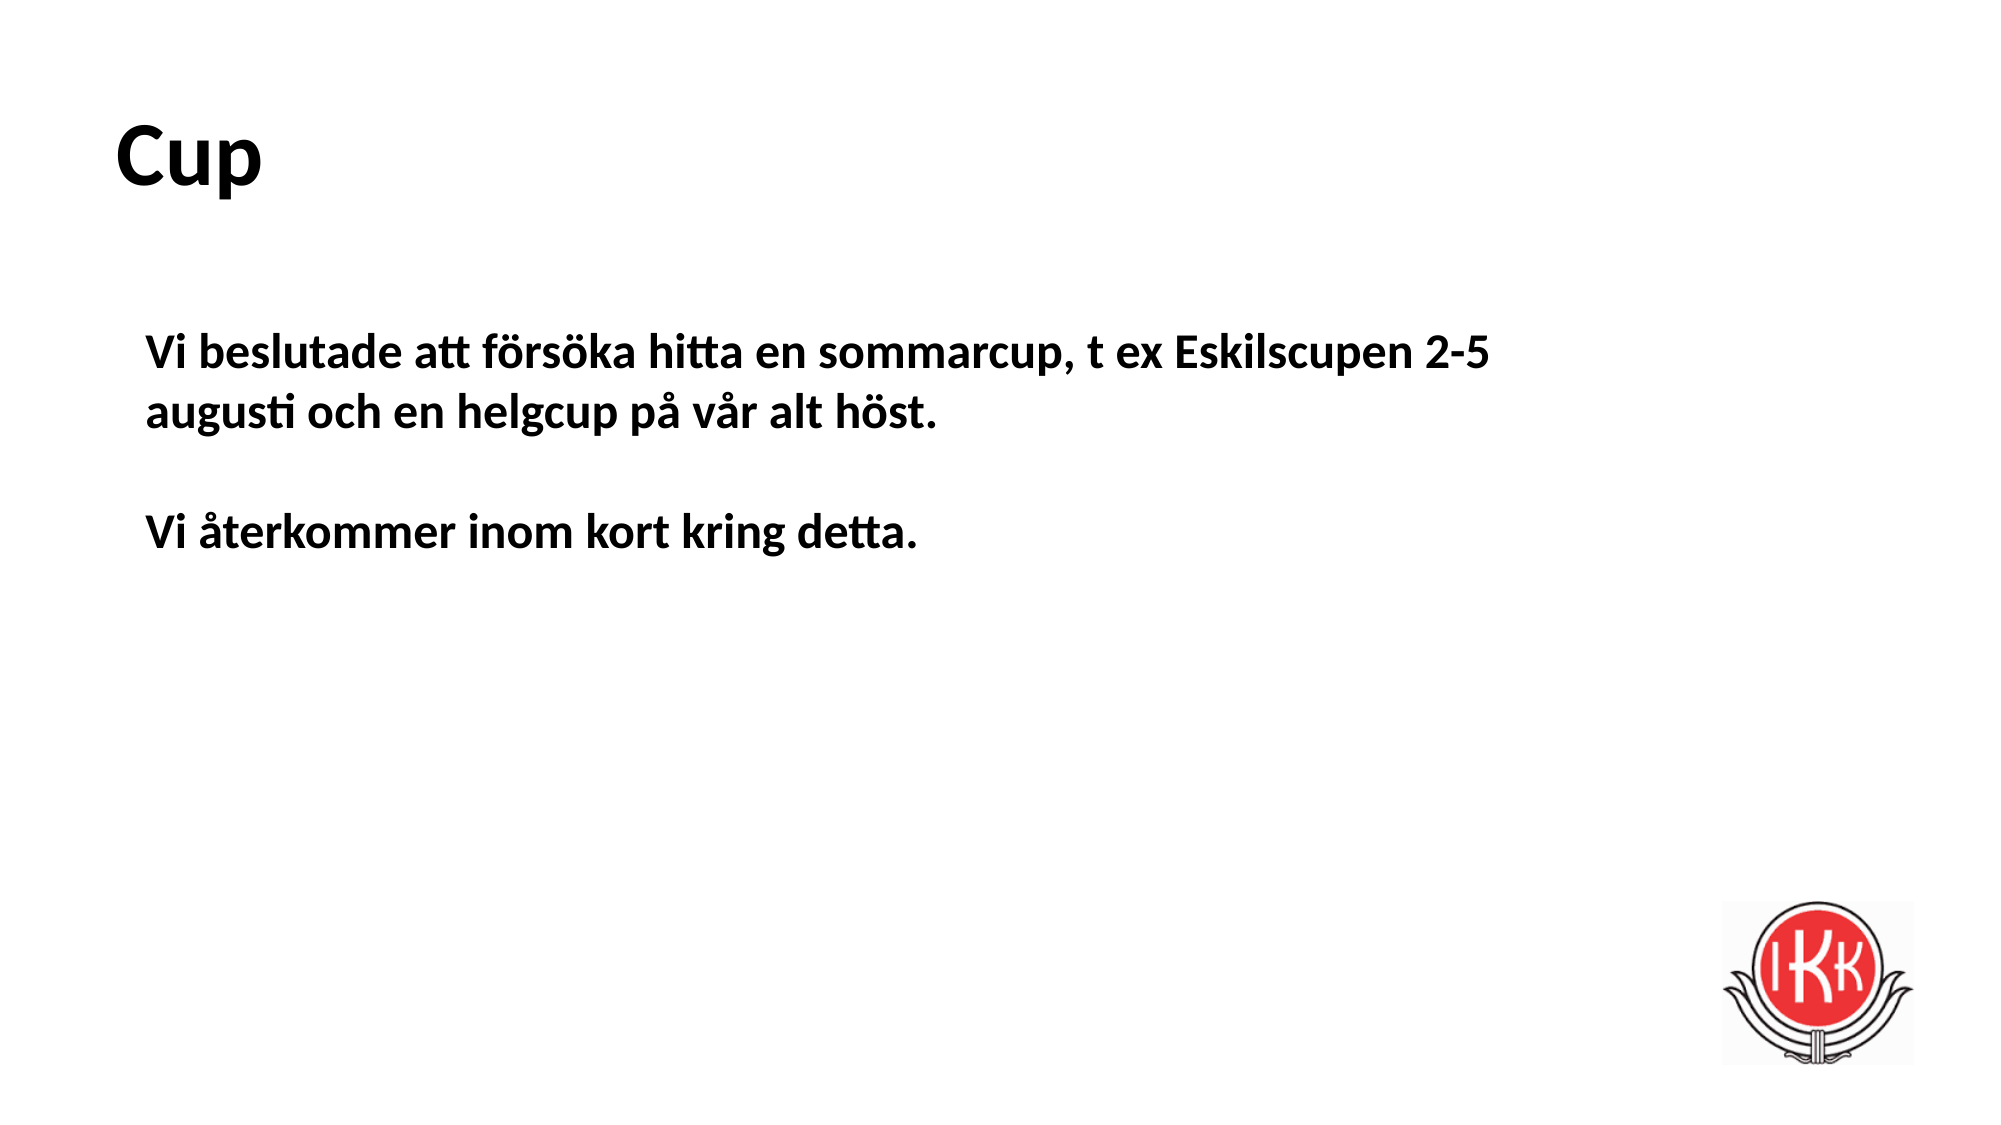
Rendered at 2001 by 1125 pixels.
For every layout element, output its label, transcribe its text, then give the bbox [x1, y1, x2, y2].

text_box Vi beslutade att försöka hitta en sommarcup, t ex Eskilscupen 2-5 augusti och en helgcup på vår alt höst. Vi återkommer inom kort kring detta. [130, 311, 1581, 656]
picture [1722, 901, 1914, 1065]
text_box Cup [102, 86, 1744, 262]
